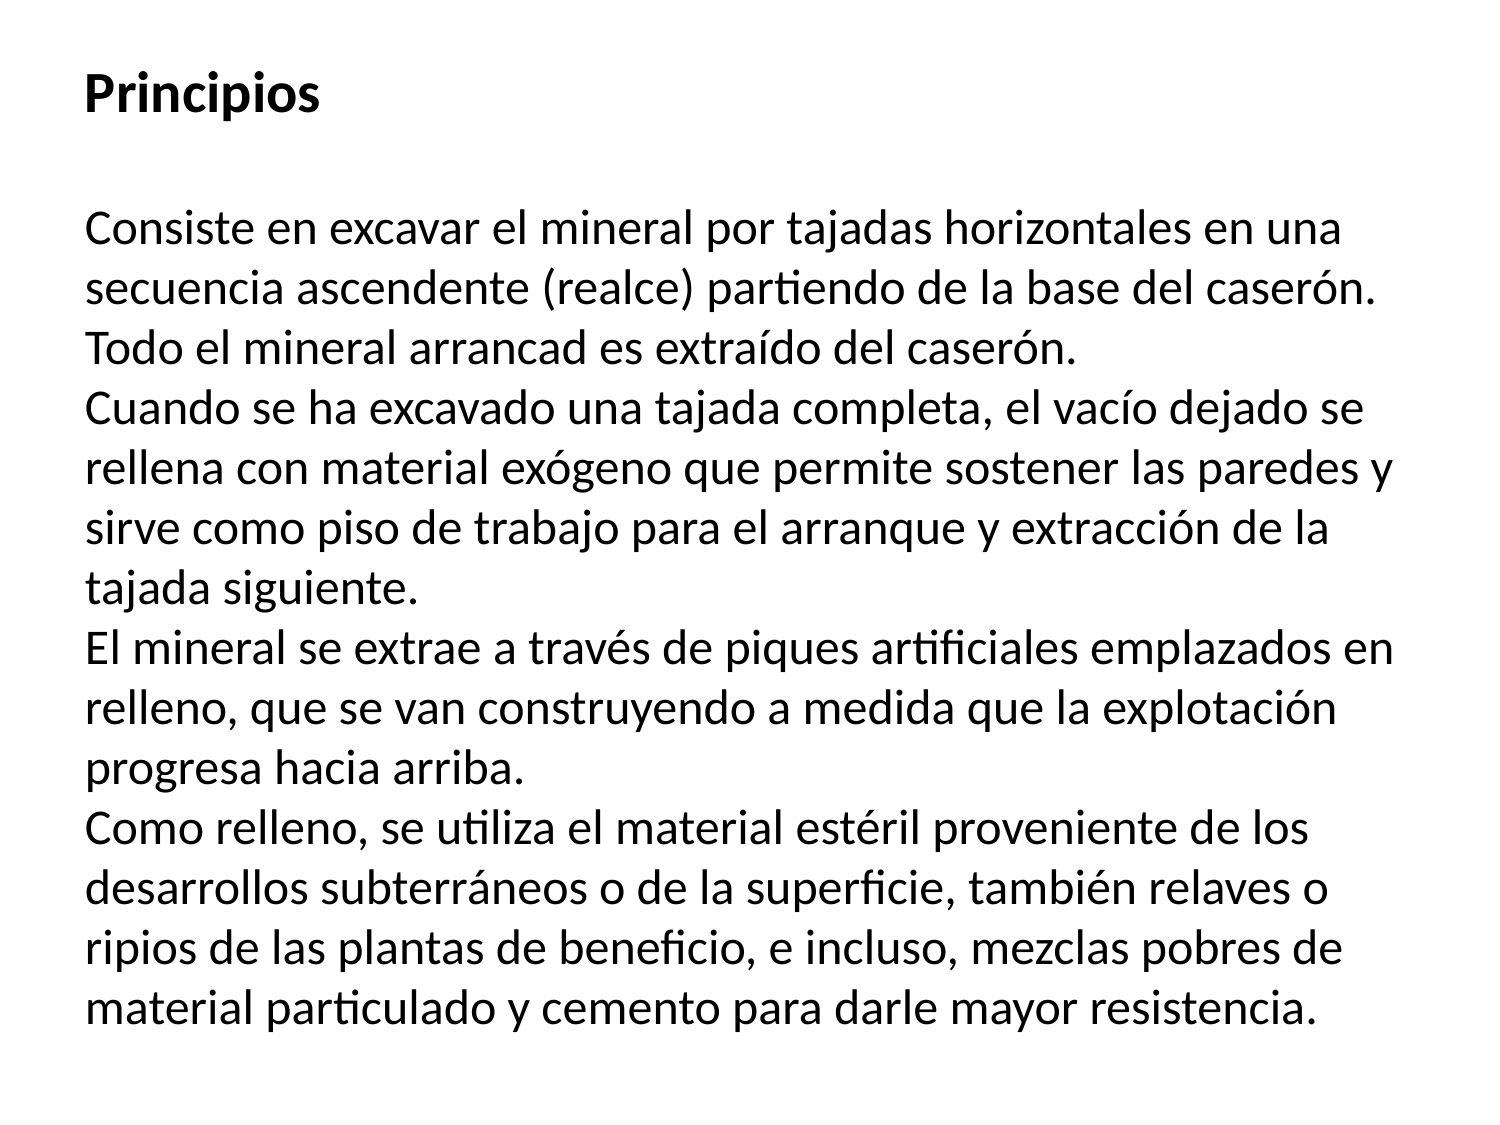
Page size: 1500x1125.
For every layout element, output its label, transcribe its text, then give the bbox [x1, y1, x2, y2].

text_box Principios Consiste en excavar el mineral por tajadas horizontales en una secuencia ascendente (realce) partiendo de la base del caserón. Todo el mineral arrancad es extraído del caserón. Cuando se ha excavado una tajada completa, el vacío dejado se rellena con material exógeno que permite sostener las paredes y sirve como piso de trabajo para el arranque y extracción de la tajada siguiente. El mineral se extrae a través de piques artificiales emplazados en relleno, que se van construyendo a medida que la explotación progresa hacia arriba. Como relleno, se utiliza el material estéril proveniente de los desarrollos subterráneos o de la superficie, también relaves o ripios de las plantas de beneficio, e incluso, mezclas pobres de material particulado y cemento para darle mayor resistencia. [70, 46, 1454, 1087]
